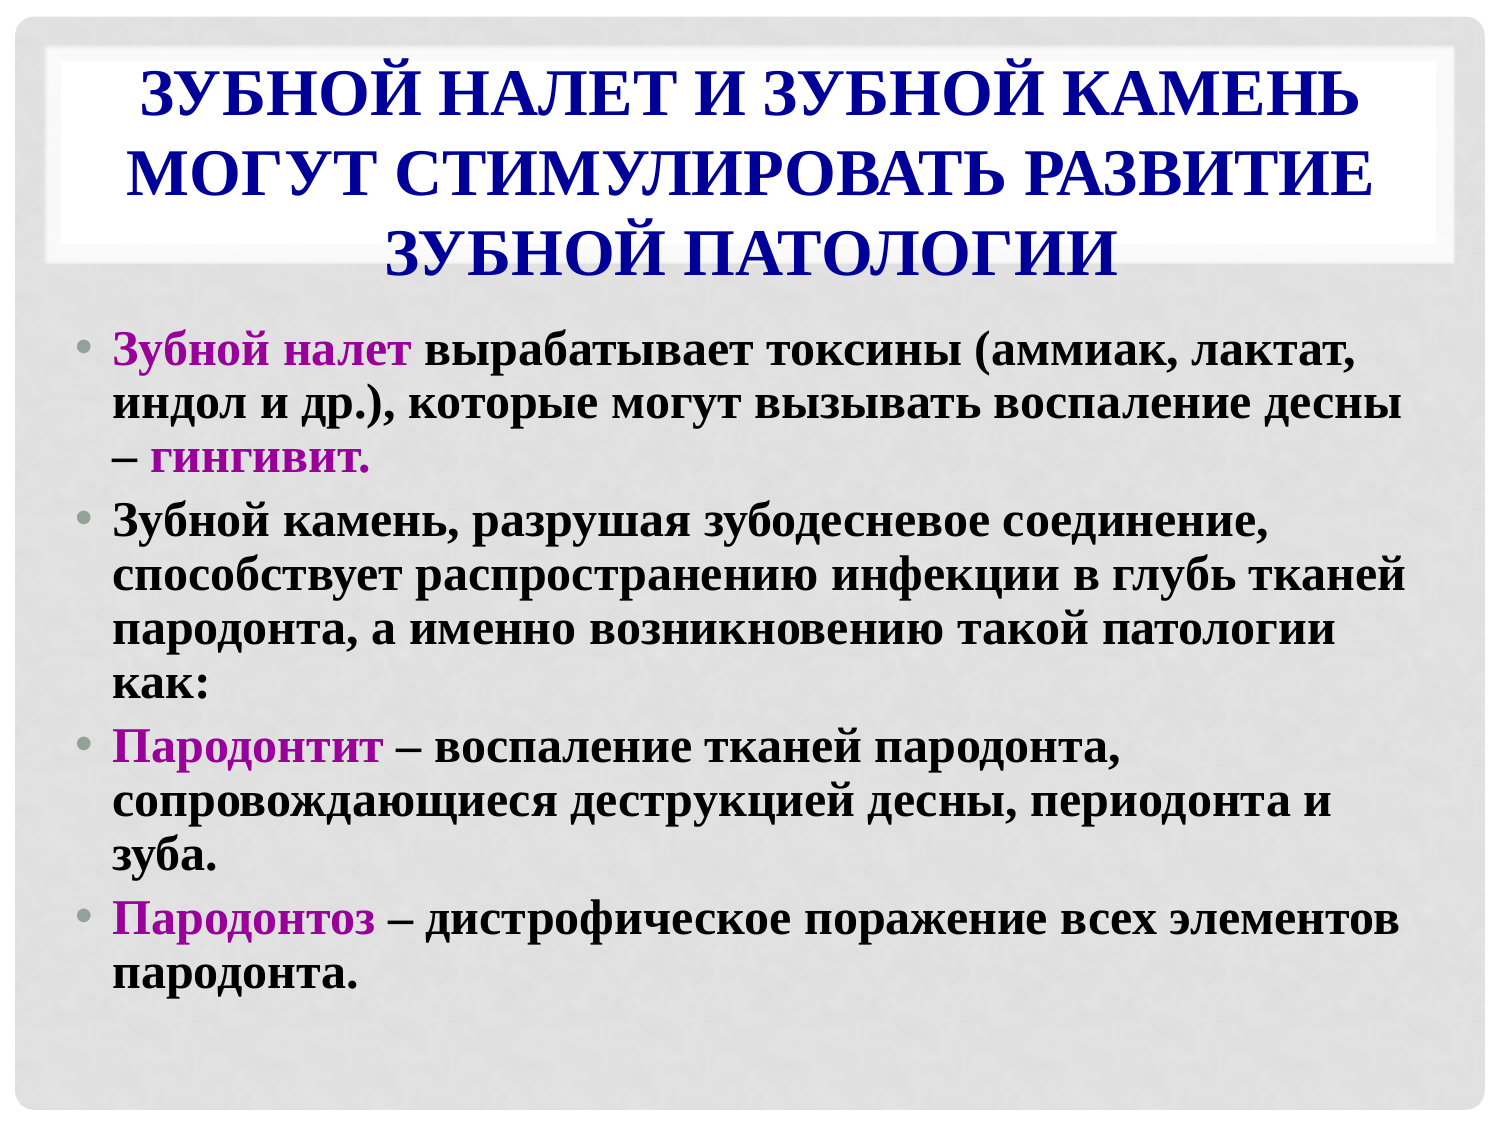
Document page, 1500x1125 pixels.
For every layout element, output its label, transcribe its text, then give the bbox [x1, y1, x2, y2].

title Зубной налет и зубной камень могут стимулировать развитие зубной патологии [64, 0, 1439, 314]
list Зубной налет вырабатывает токсины (аммиак, лактат, индол и др.), которые могут вызывать воспаление десны – гингивит. Зубной камень, разрушая зубодесневое соединение, способствует распространению инфекции в глубь тканей пародонта, а именно возникновению такой патологии как: Пародонтит – воспаление тканей пародонта, сопровождающиеся деструкцией десны, периодонта и зуба. Пародонтоз – дистрофическое поражение всех элементов пародонта. [40, 314, 1448, 1083]
